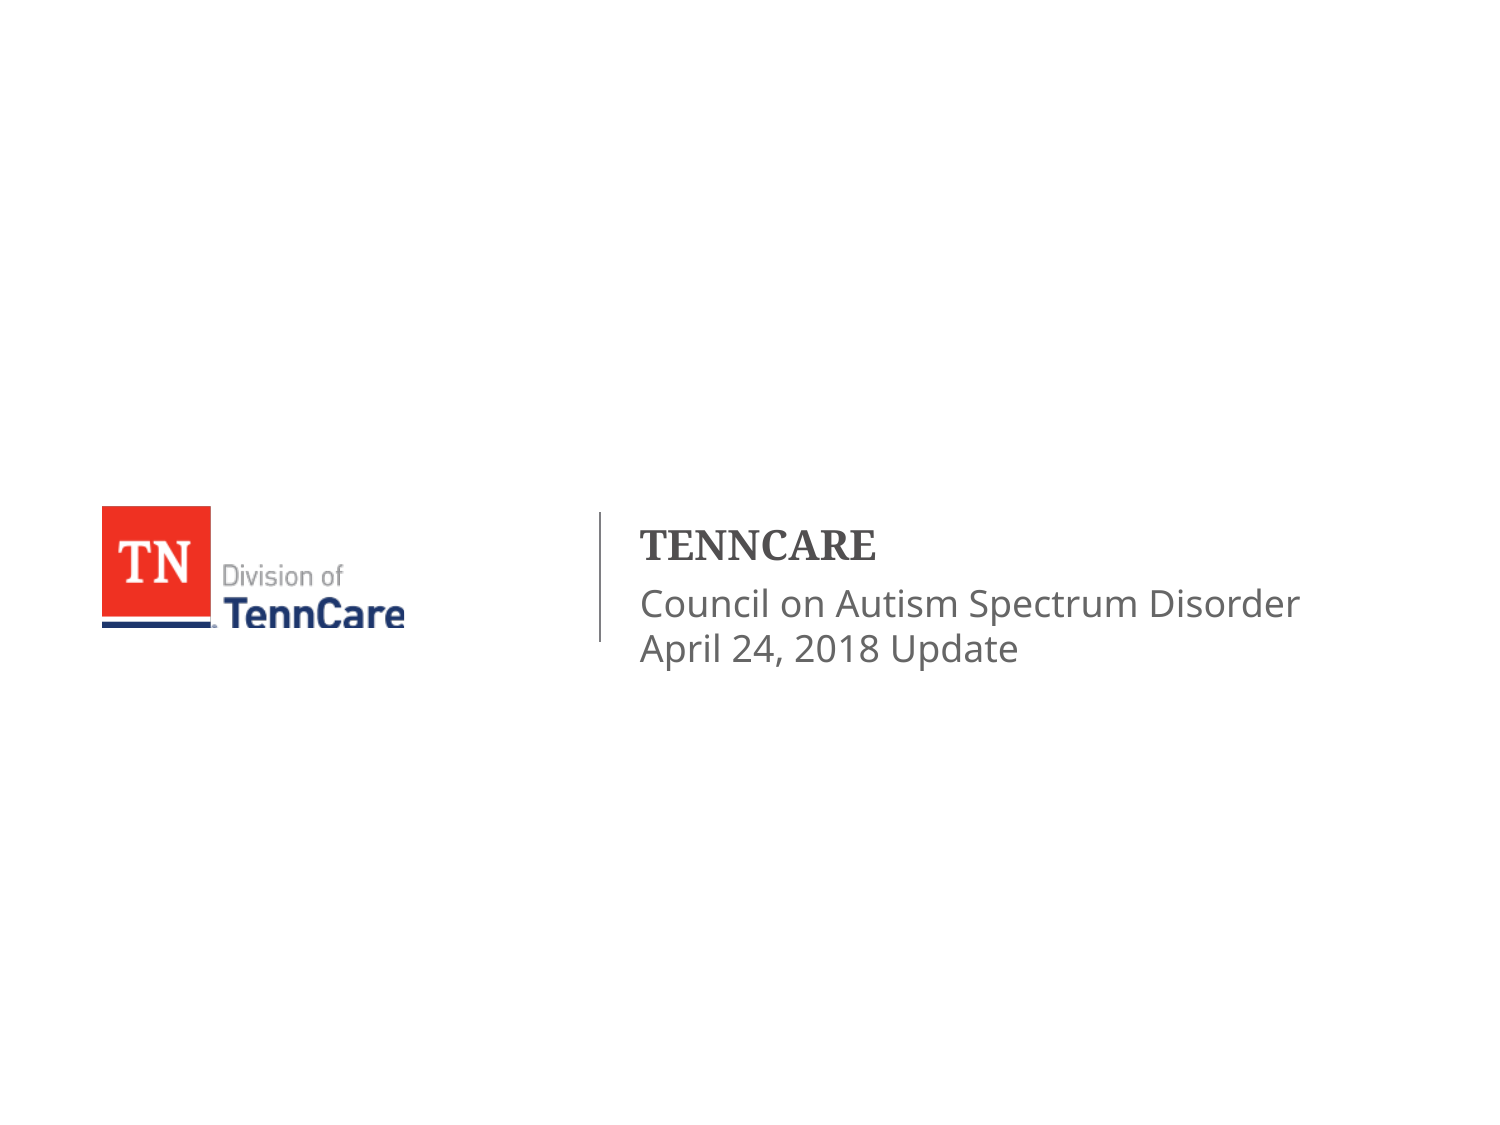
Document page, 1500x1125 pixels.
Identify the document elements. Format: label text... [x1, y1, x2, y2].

title TEnnCARE [624, 500, 1475, 588]
list Council on Autism Spectrum Disorder April 24, 2018 Update [624, 587, 1388, 663]
